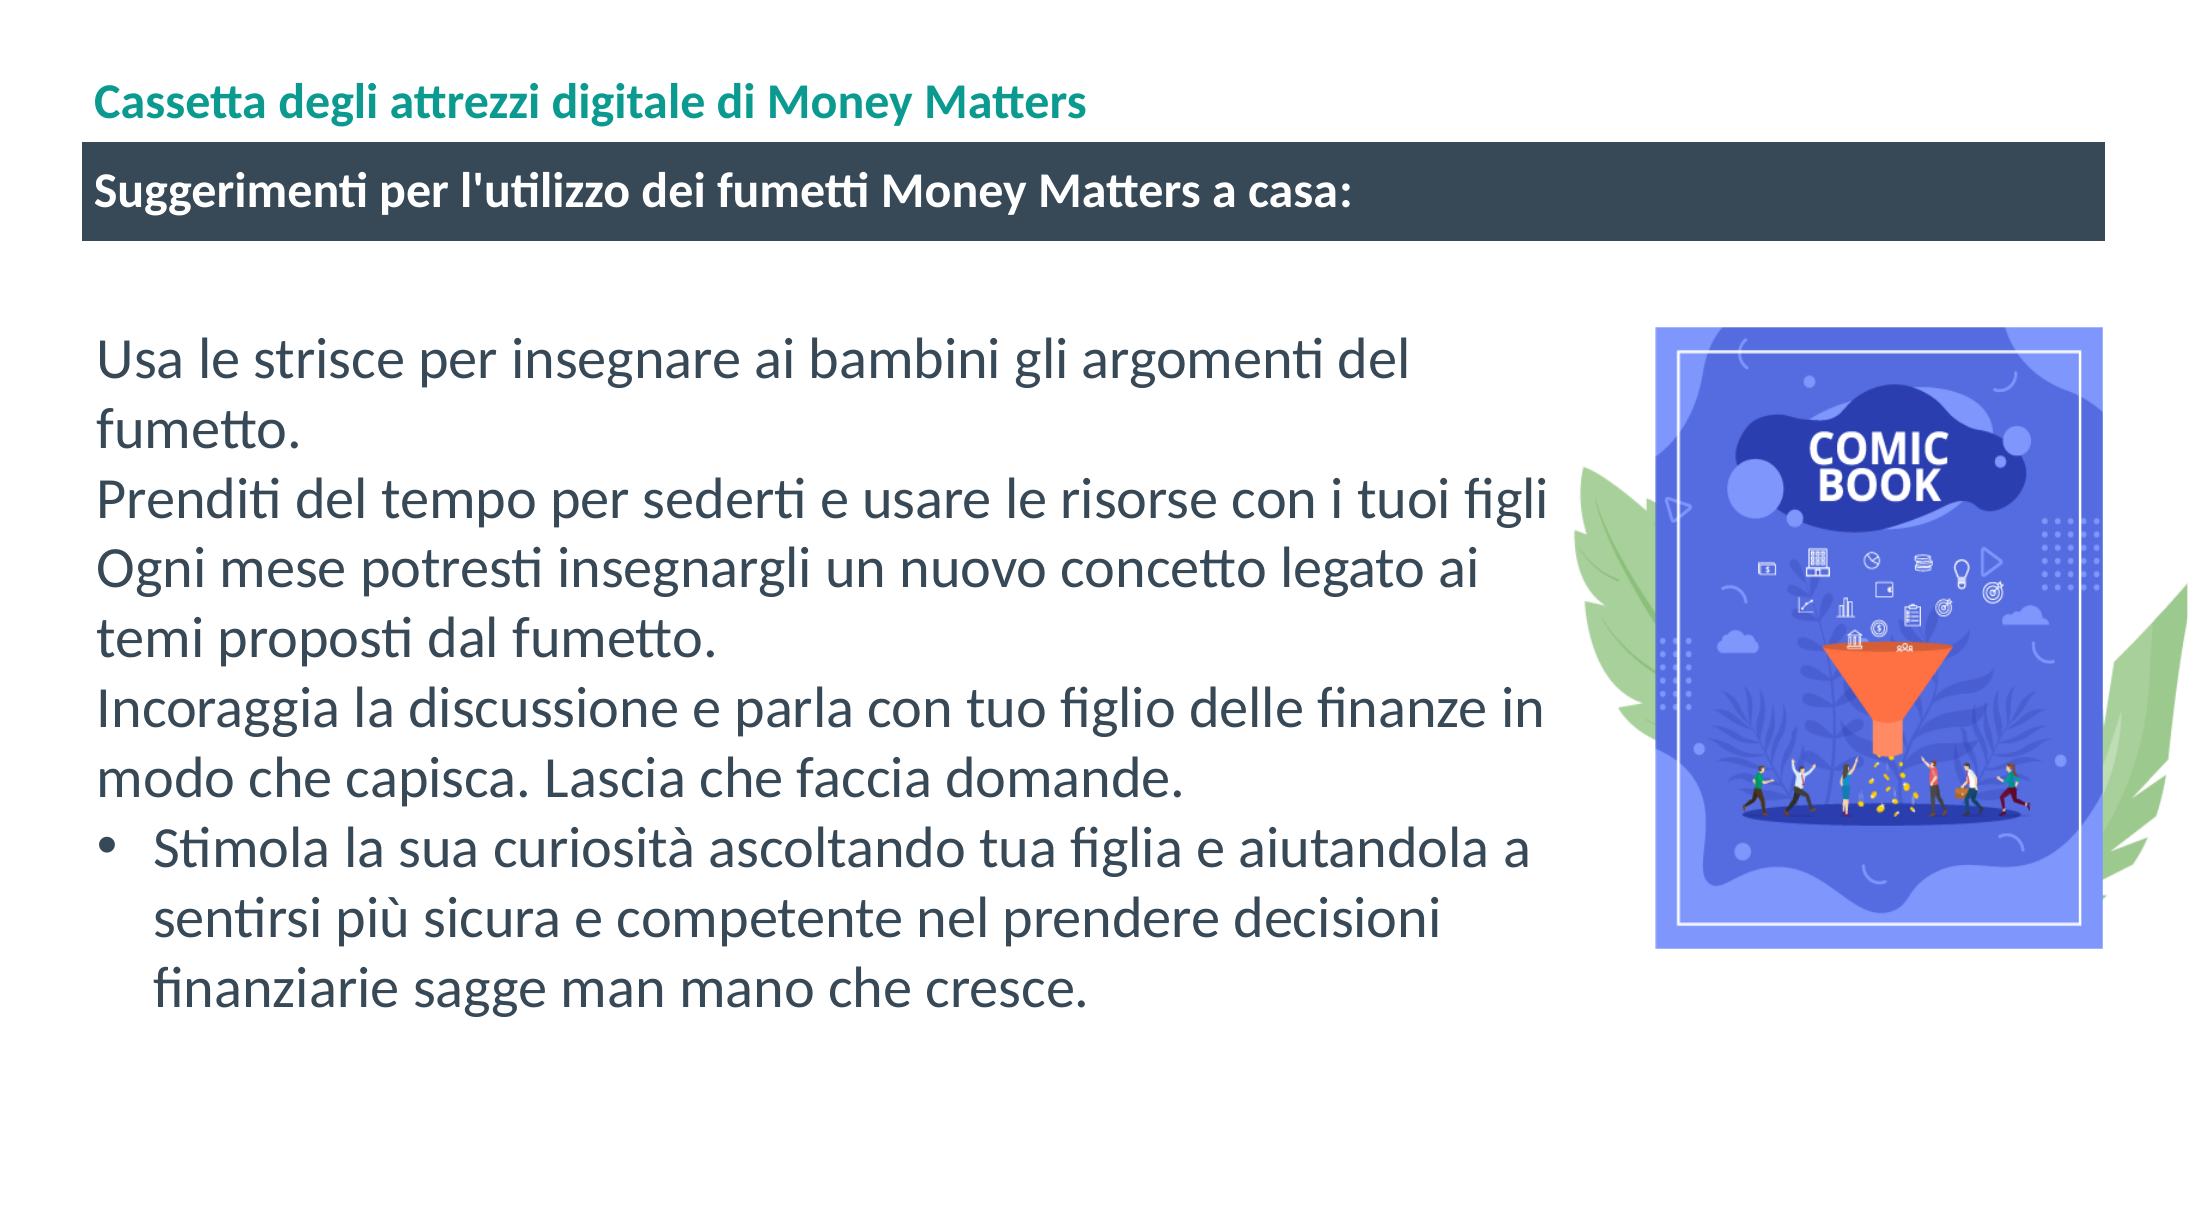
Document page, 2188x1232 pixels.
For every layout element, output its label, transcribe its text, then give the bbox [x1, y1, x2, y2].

title Cassetta degli attrezzi digitale di Money Matters [82, 42, 2105, 142]
picture [1549, 250, 2188, 1006]
text_box Usa le strisce per insegnare ai bambini gli argomenti del fumetto. Prenditi del tempo per sederti e usare le risorse con i tuoi figli. Ogni mese potresti insegnargli un nuovo concetto legato ai temi proposti dal fumetto. Incoraggia la discussione e parla con tuo figlio delle finanze in modo che capisca. Lascia che faccia domande. Stimola la sua curiosità ascoltando tua figlia e aiutandola a sentirsi più sicura e competente nel prendere decisioni finanziarie sagge man mano che cresce. [82, 312, 1588, 1027]
list Suggerimenti per l'utilizzo dei fumetti Money Matters a casa: [82, 142, 2105, 241]
